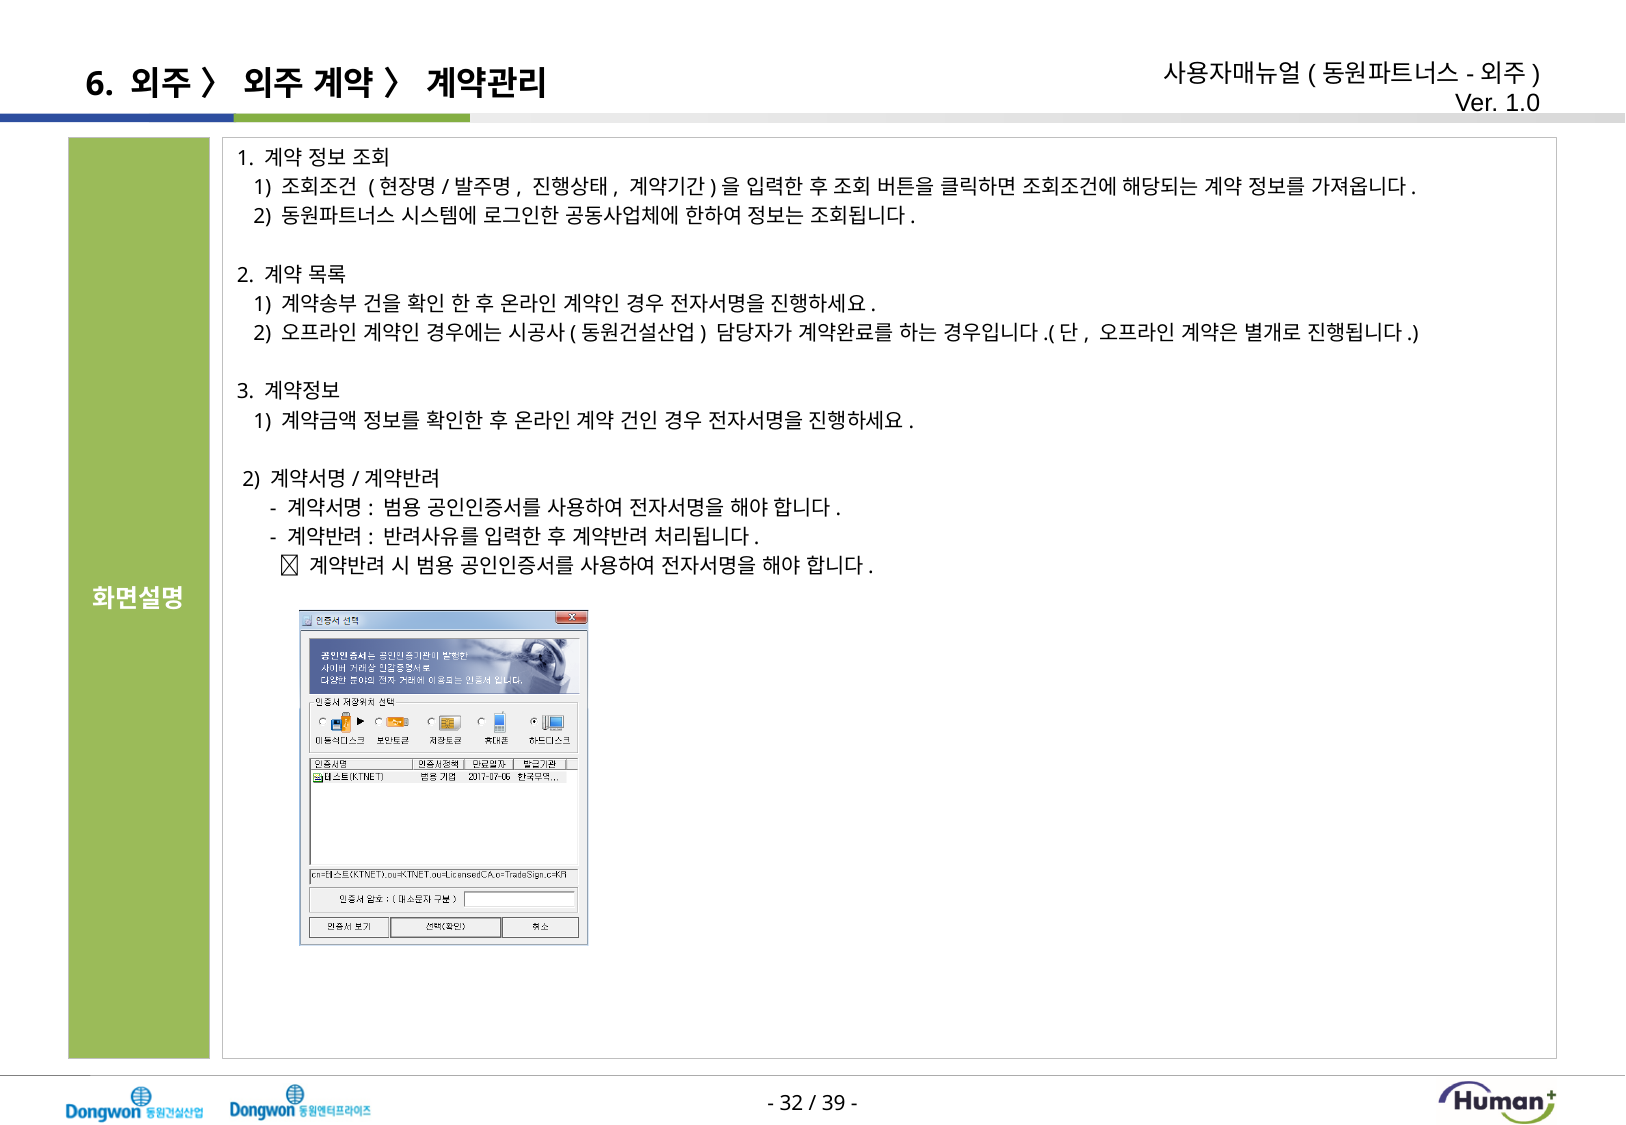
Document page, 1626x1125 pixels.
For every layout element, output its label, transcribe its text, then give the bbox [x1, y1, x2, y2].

list 1. 계약 정보 조회 1) 조회조건 (현장명/발주명, 진행상태, 계약기간)을 입력한 후 조회 버튼을 클릭하면 조회조건에 해당되는 계약 정보를 가져옵니다. 2) 동원파트너스 시스템에 로그인한 공동사업체에 한하여 정보는 조회됩니다. 2. 계약 목록 1) 계약송부 건을 확인 한 후 온라인 계약인 경우 전자서명을 진행하세요. 2) 오프라인 계약인 경우에는 시공사(동원건설산업) 담당자가 계약완료를 하는 경우입니다.(단, 오프라인 계약은 별개로 진행됩니다.) 3. 계약정보 1) 계약금액 정보를 확인한 후 온라인 계약 건인 경우 전자서명을 진행하세요. 2) 계약서명/계약반려 - 계약서명: 범용 공인인증서를 사용하여 전자서명을 해야 합니다. - 계약반려: 반려사유를 입력한 후 계약반려 처리됩니다.  계약반려 시 범용 공인인증서를 사용하여 전자서명을 해야 합니다. [221, 137, 1557, 1059]
picture [1436, 1077, 1557, 1125]
picture [62, 1083, 205, 1124]
picture [229, 1083, 372, 1122]
picture [298, 609, 589, 946]
title 6. 외주 〉 외주 계약 〉 계약관리 [70, 51, 1085, 114]
